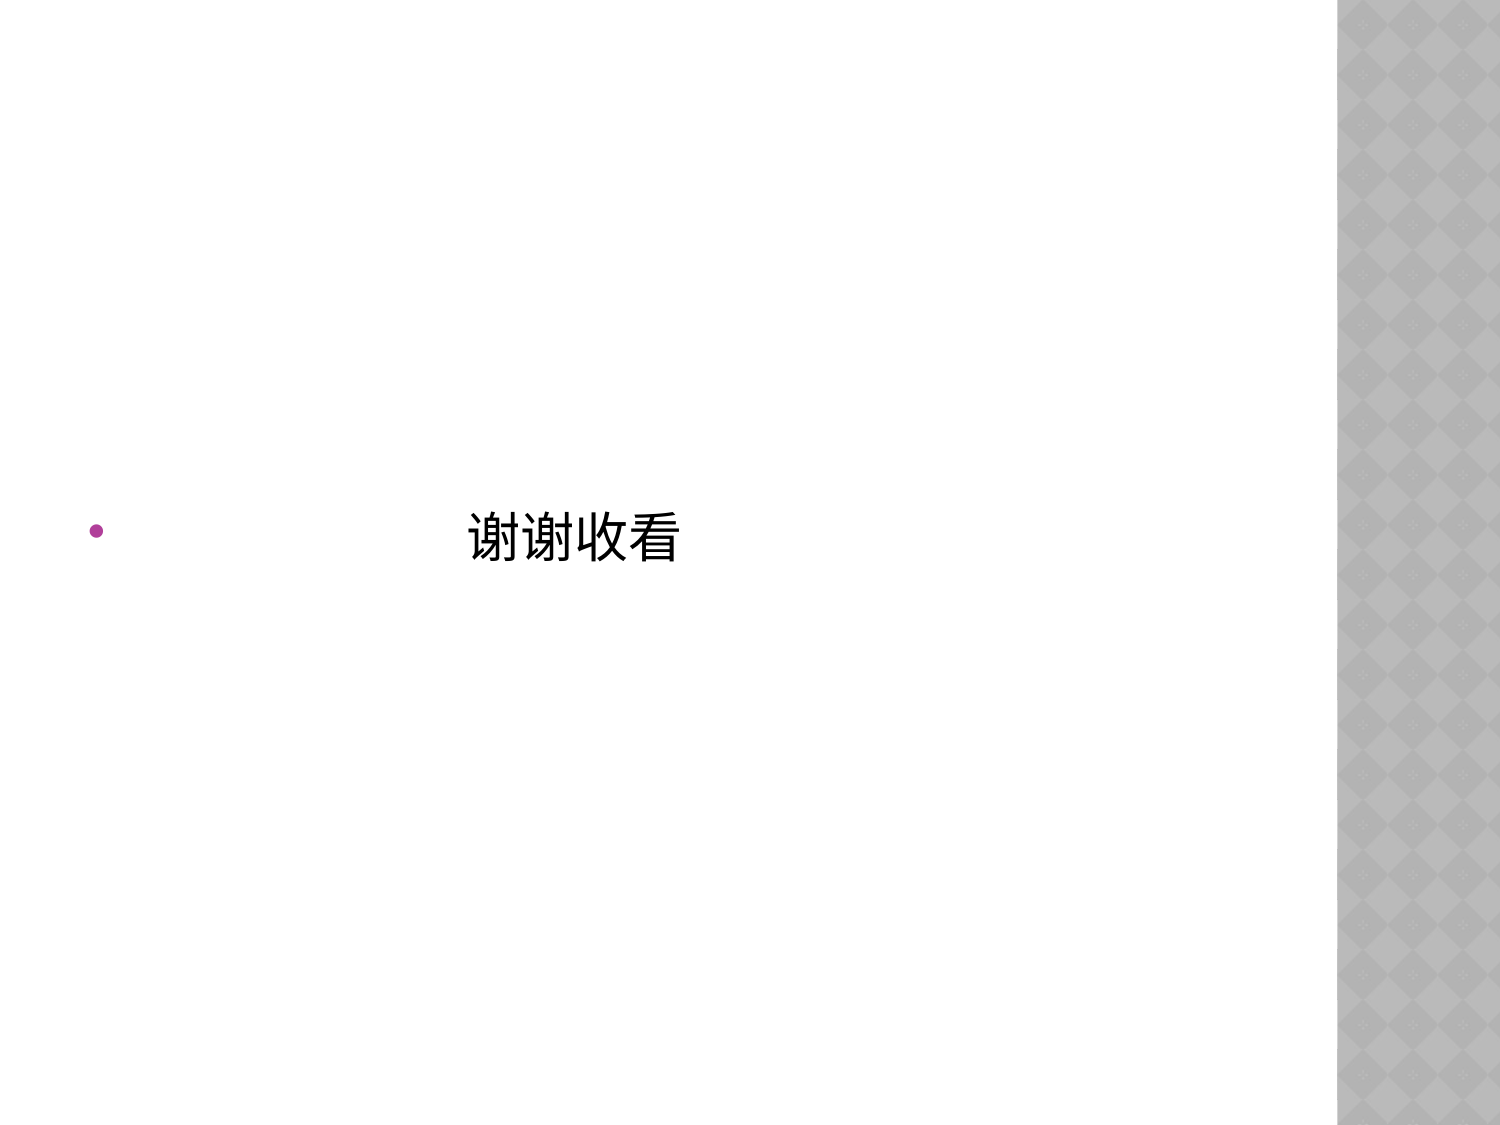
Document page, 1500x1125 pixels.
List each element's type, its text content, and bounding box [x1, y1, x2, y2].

list 谢谢收看 [75, 264, 1263, 1059]
